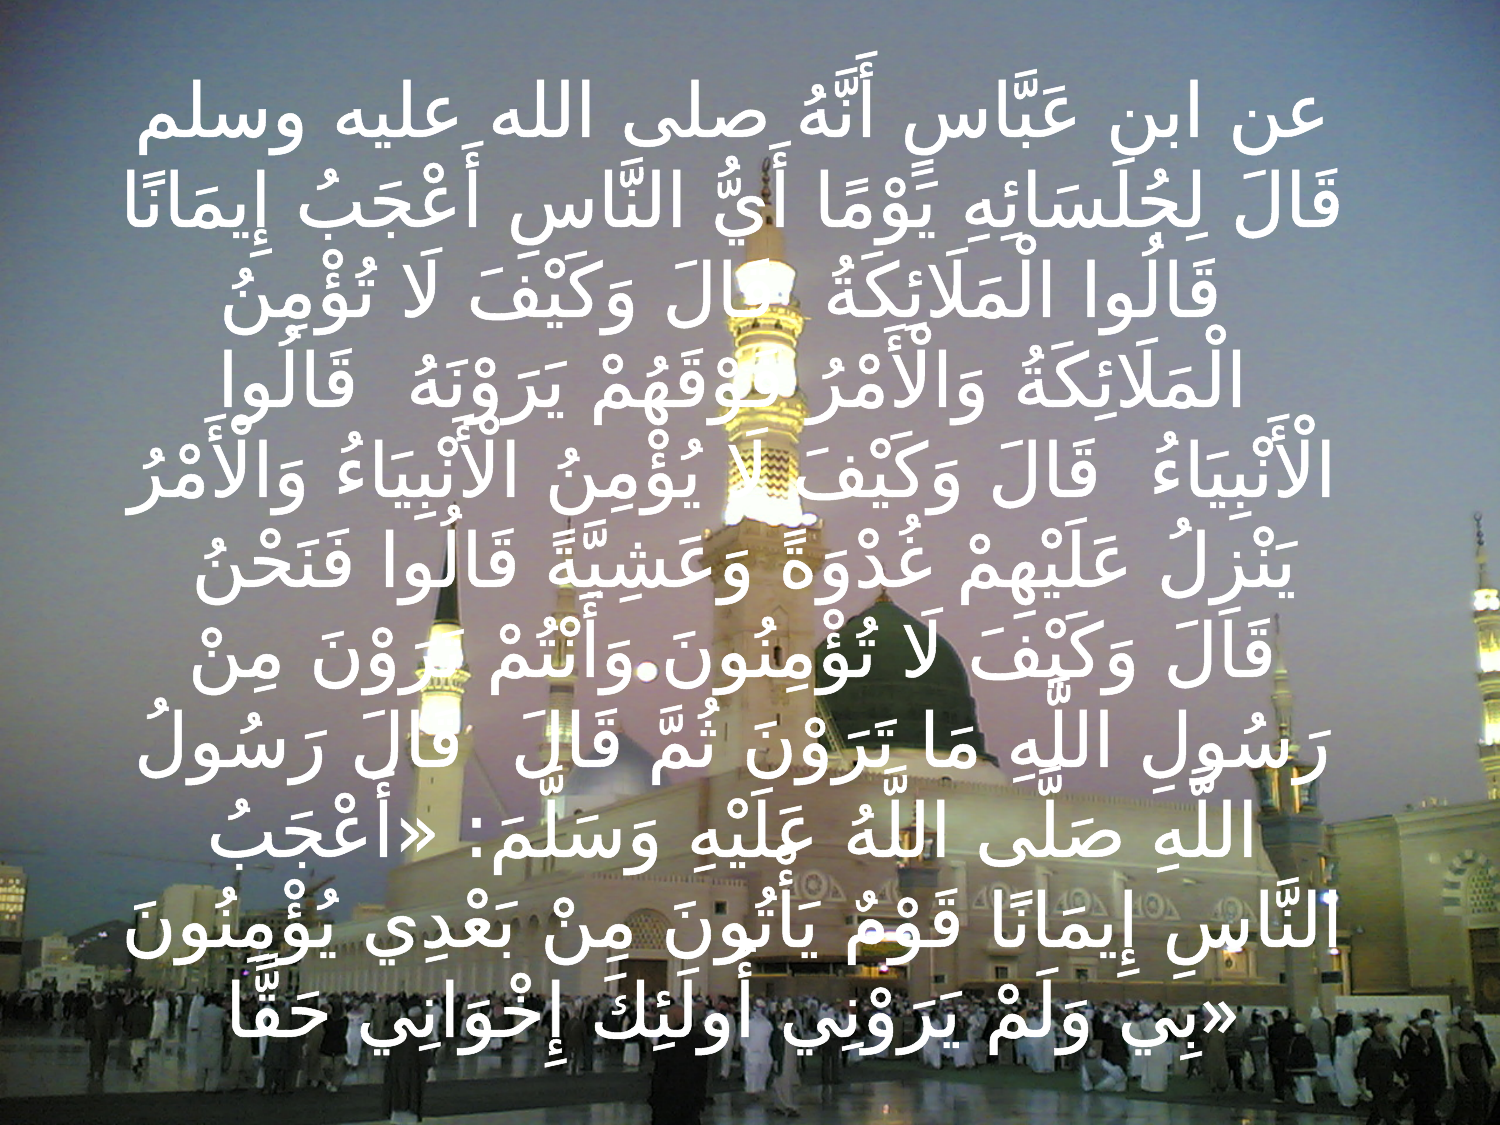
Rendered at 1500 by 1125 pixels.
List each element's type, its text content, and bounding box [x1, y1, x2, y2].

text_box عن ابن عَبَّاسٍ أَنَّهُ صلى الله عليه وسلم قَالَ لِجُلَسَائِهِ يَوْمًا أَيُّ النَّاسِ أَعْجَبُ إِيمَانًا قَالُوا الْمَلَائِكَةُ قَالَ وَكَيْفَ لَا تُؤْمِنُ الْمَلَائِكَةُ وَالْأَمْرُ فَوْقَهُمْ يَرَوْنَهُ قَالُوا الْأَنْبِيَاءُ قَالَ وَكَيْفَ لَا يُؤْمِنُ الْأَنْبِيَاءُ وَالْأَمْرُ يَنْزِلُ عَلَيْهِمْ غُدْوَةً وَعَشِيَّةً قَالُوا فَنَحْنُ قَالَ وَكَيْفَ لَا تُؤْمِنُونَ وَأَنْتُمْ تَرَوْنَ مِنْ رَسُولِ اللَّهِ مَا تَرَوْنَ ثُمَّ قَالَ قَالَ رَسُولُ اللَّهِ صَلَّى اللَّهُ عَلَيْهِ وَسَلَّمَ: «أَعْجَبُ النَّاسِ إِيمَانًا قَوْمٌ يَأْتُونَ مِنْ بَعْدِي يُؤْمِنُونَ بِي وَلَمْ يَرَوْنِي أُولَئِكَ إِخْوَانِي حَقًّا» [100, 54, 1365, 1125]
picture [0, 0, 1500, 1125]
